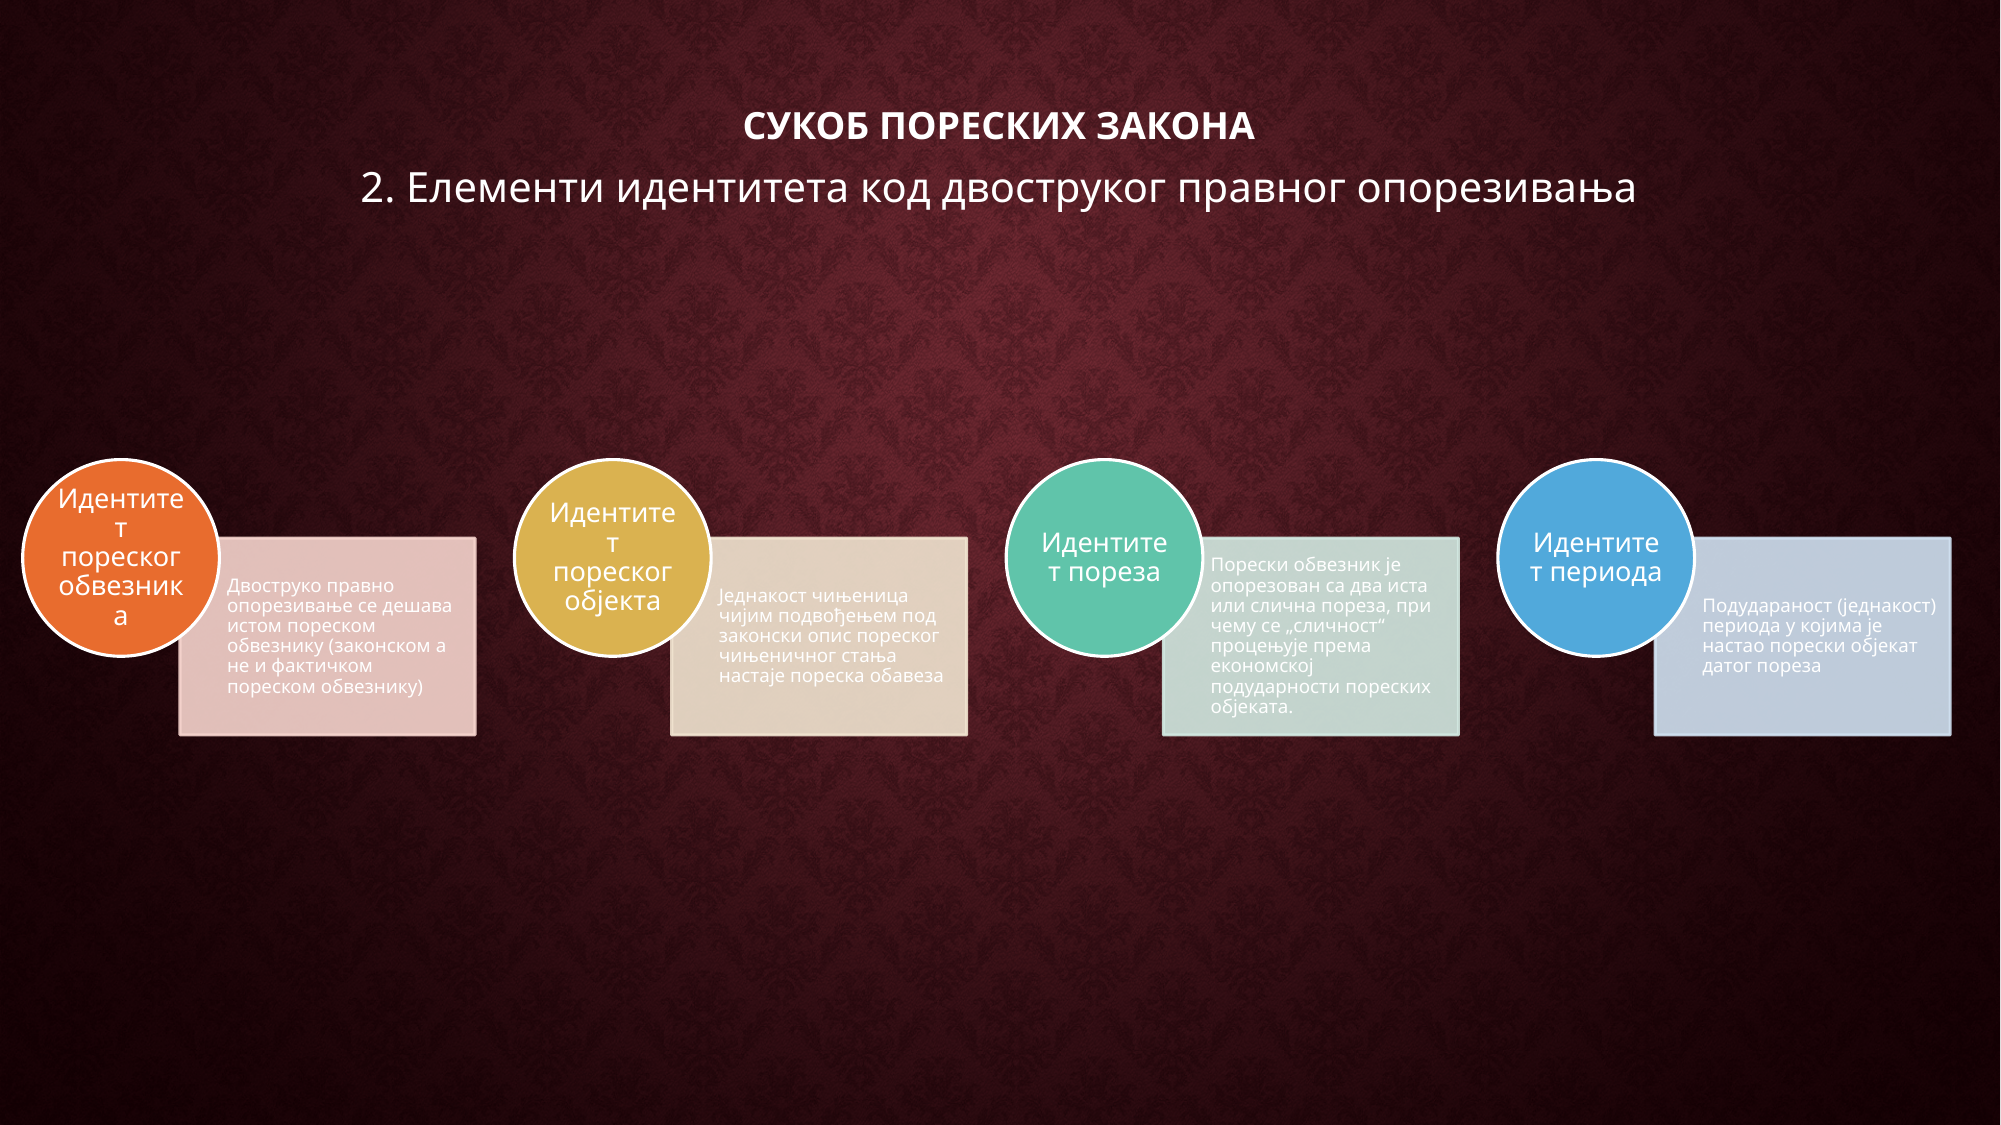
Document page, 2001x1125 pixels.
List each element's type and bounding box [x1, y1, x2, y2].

text_box [21, 0, 1952, 1125]
